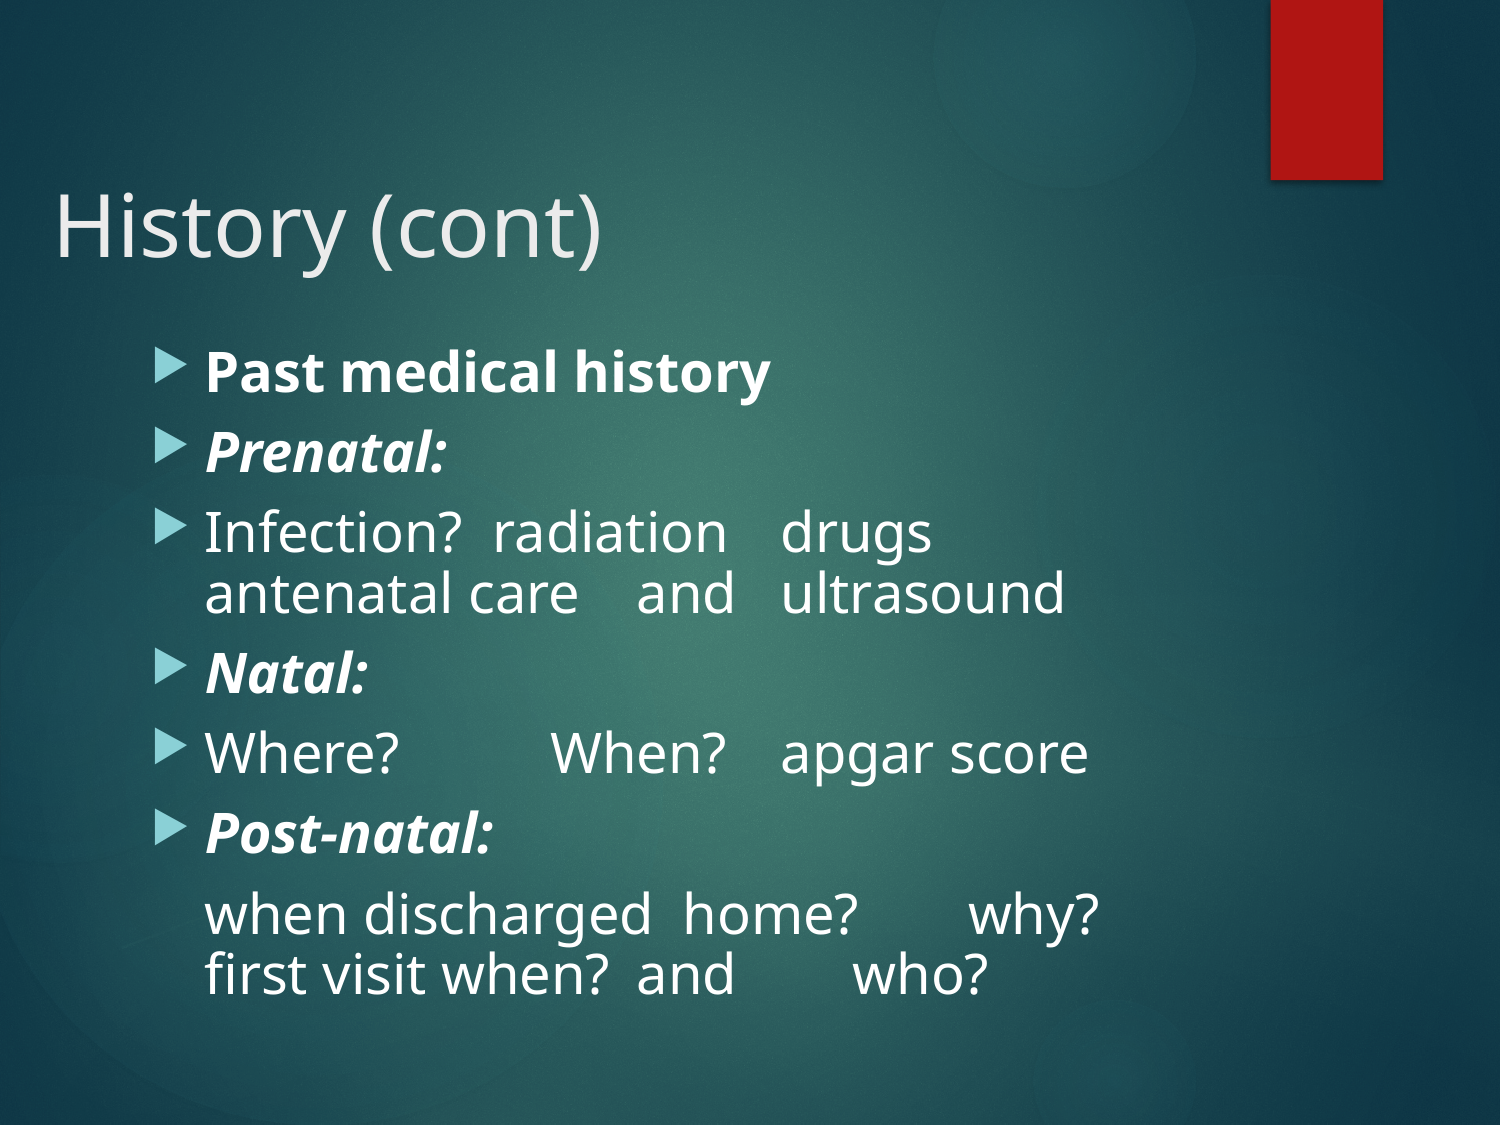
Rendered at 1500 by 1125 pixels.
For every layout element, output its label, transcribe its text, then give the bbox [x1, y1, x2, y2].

title History (cont) [37, 162, 1263, 288]
list Past medical history Prenatal: Infection? radiation drugs antenatal care and ultrasound Natal: Where? When? apgar score Post-natal: when discharged home? why? first visit when? and who? [135, 336, 1237, 1025]
